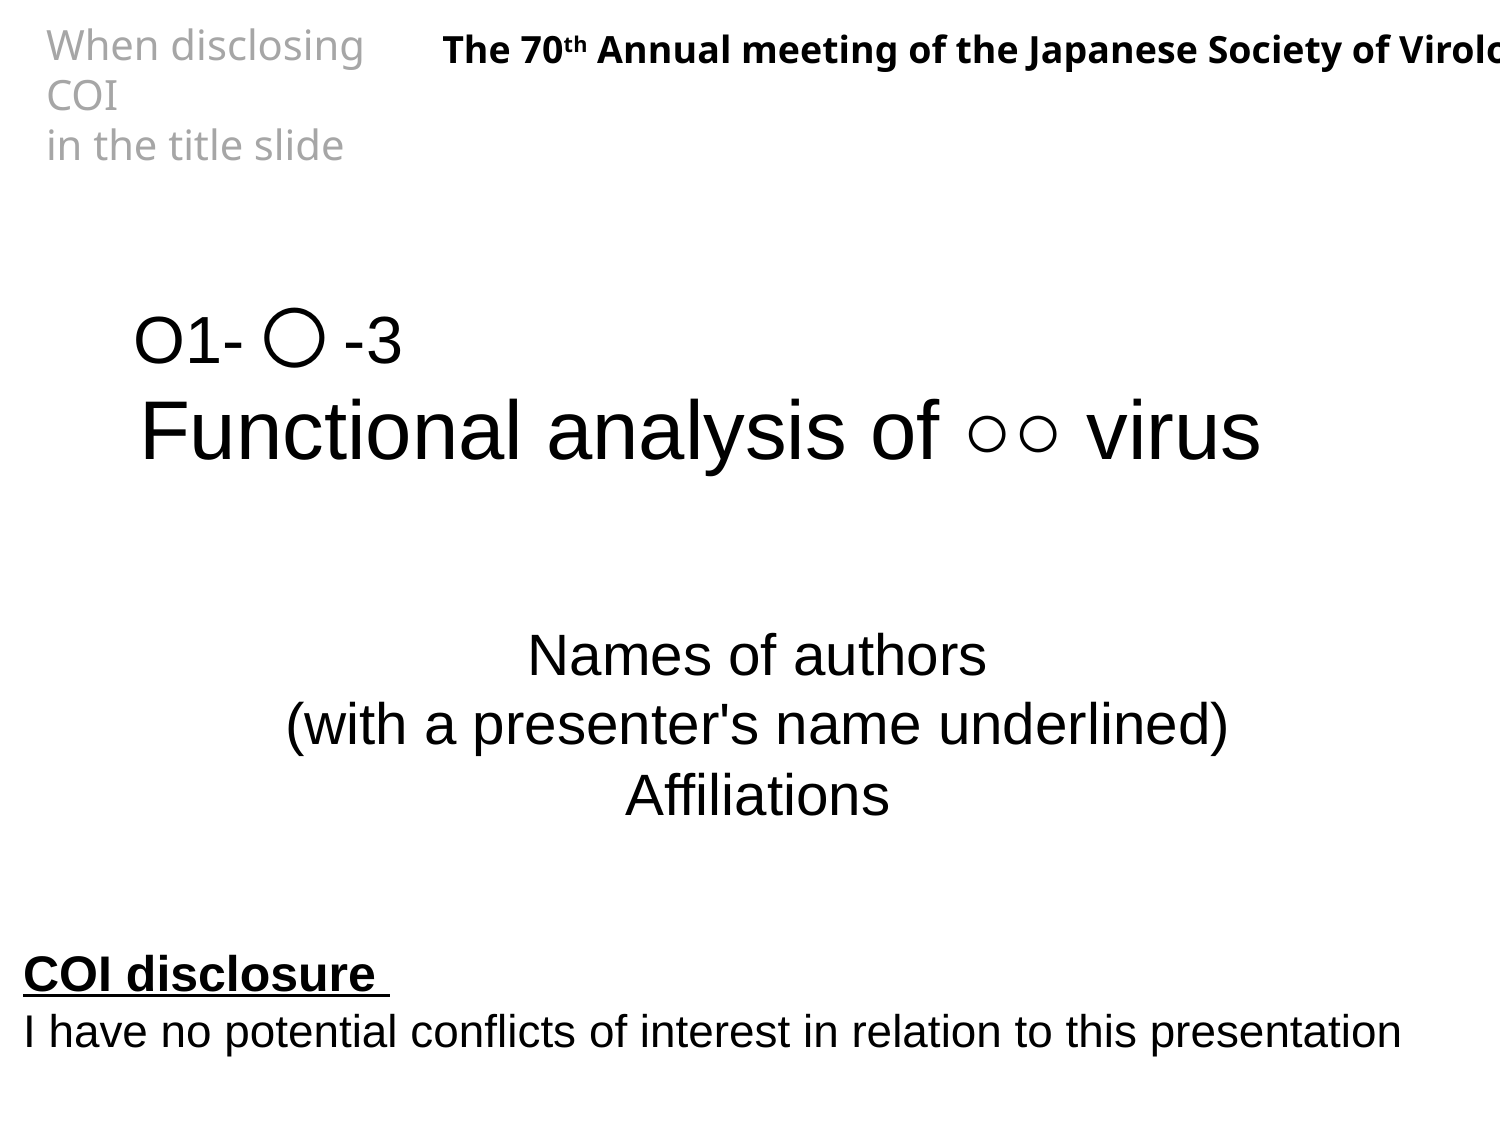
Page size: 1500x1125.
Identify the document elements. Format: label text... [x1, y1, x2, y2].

text_box The 70th Annual meeting of the Japanese Society of Virology [427, 18, 1500, 79]
text_box O1-〇-3 Functional analysis of ○○ virus Names of authors (with a presenter's name underlined) Affiliations COI disclosure I have no potential conflicts of interest in relation to this presentation [8, 149, 1500, 1064]
text_box When disclosing COI in the title slide [31, 11, 436, 177]
